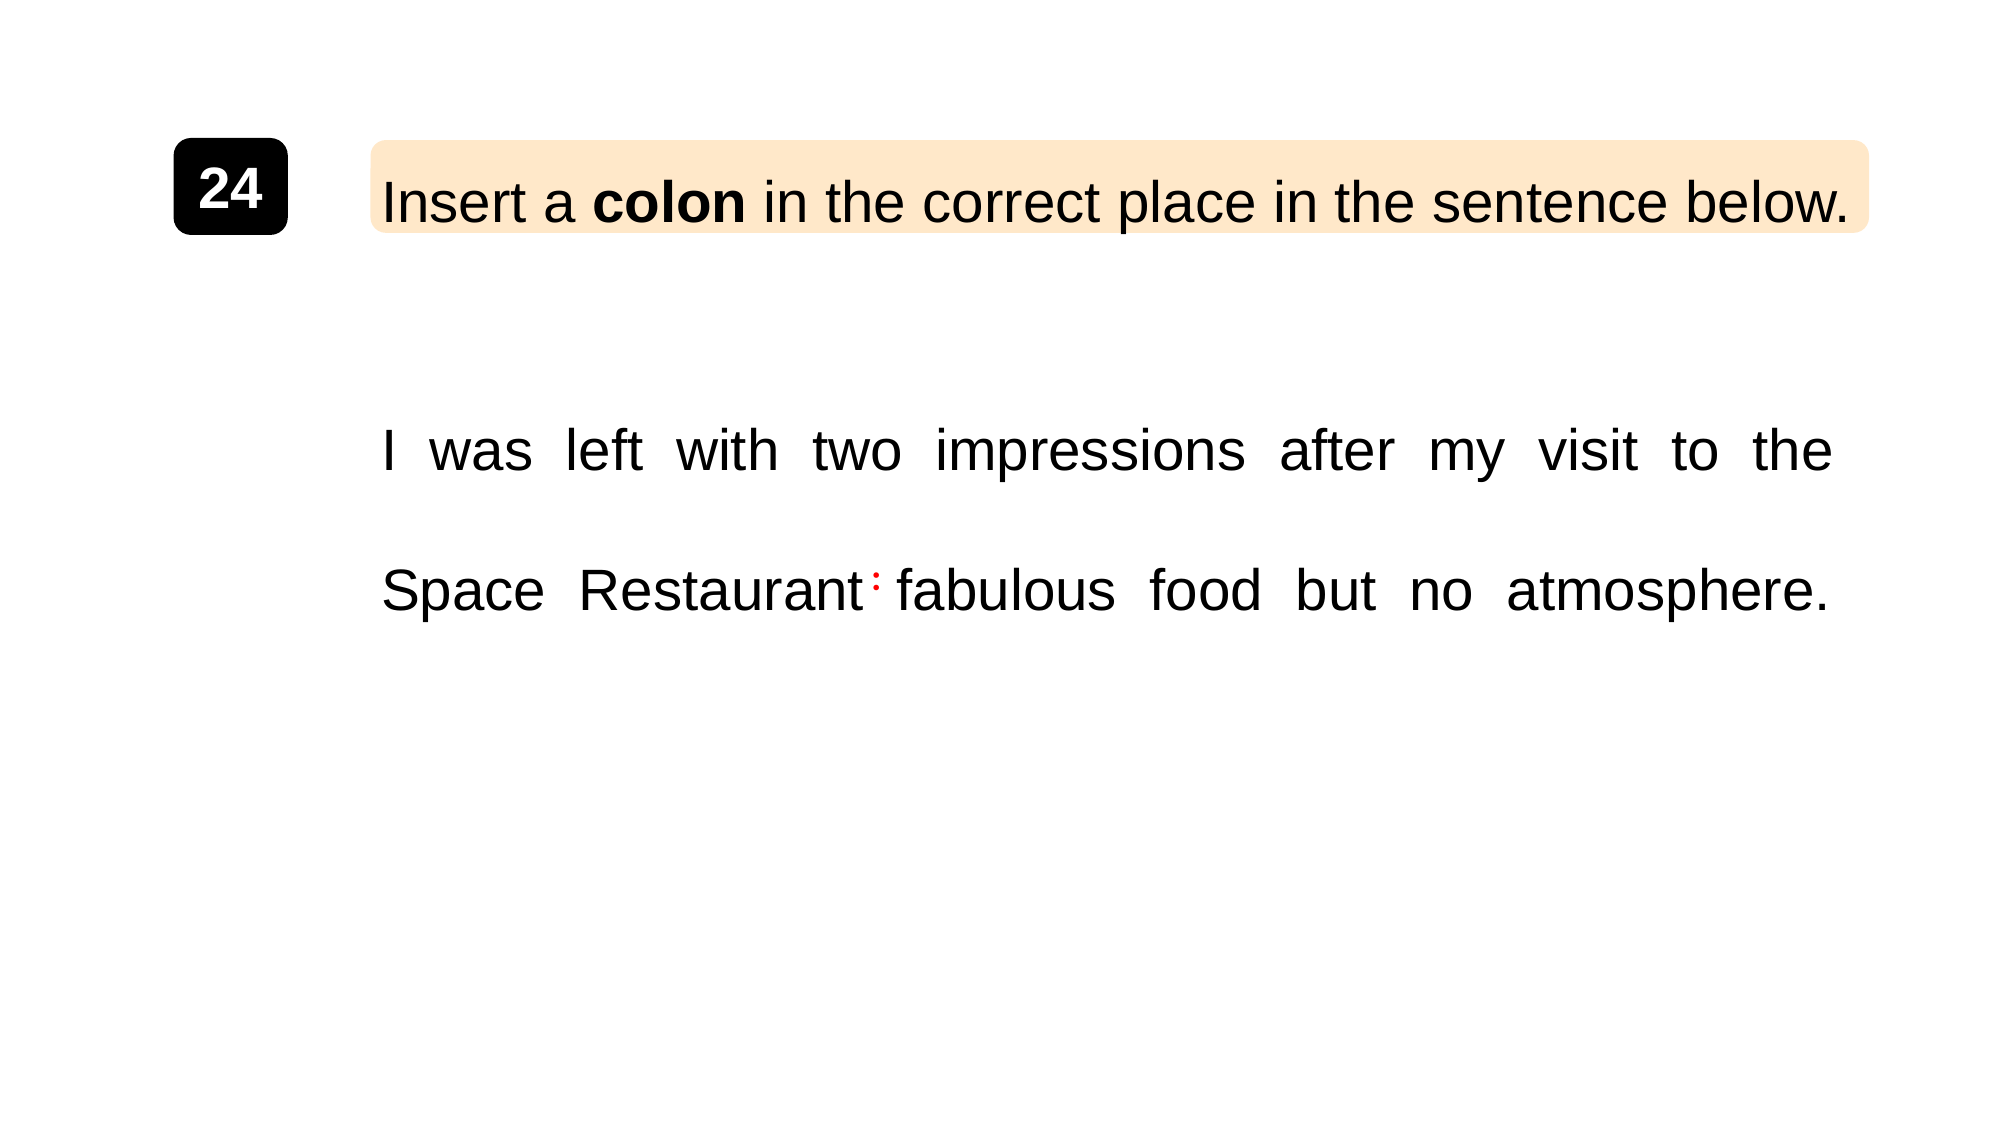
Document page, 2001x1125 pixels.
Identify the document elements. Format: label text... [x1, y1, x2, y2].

text_box Insert a colon in the correct place in the sentence below. I was left with two impressions after my visit to the Space Restaurant fabulous food but no atmosphere. [370, 140, 1870, 233]
text_box 244 [175, 140, 286, 233]
text_box : [856, 545, 915, 606]
